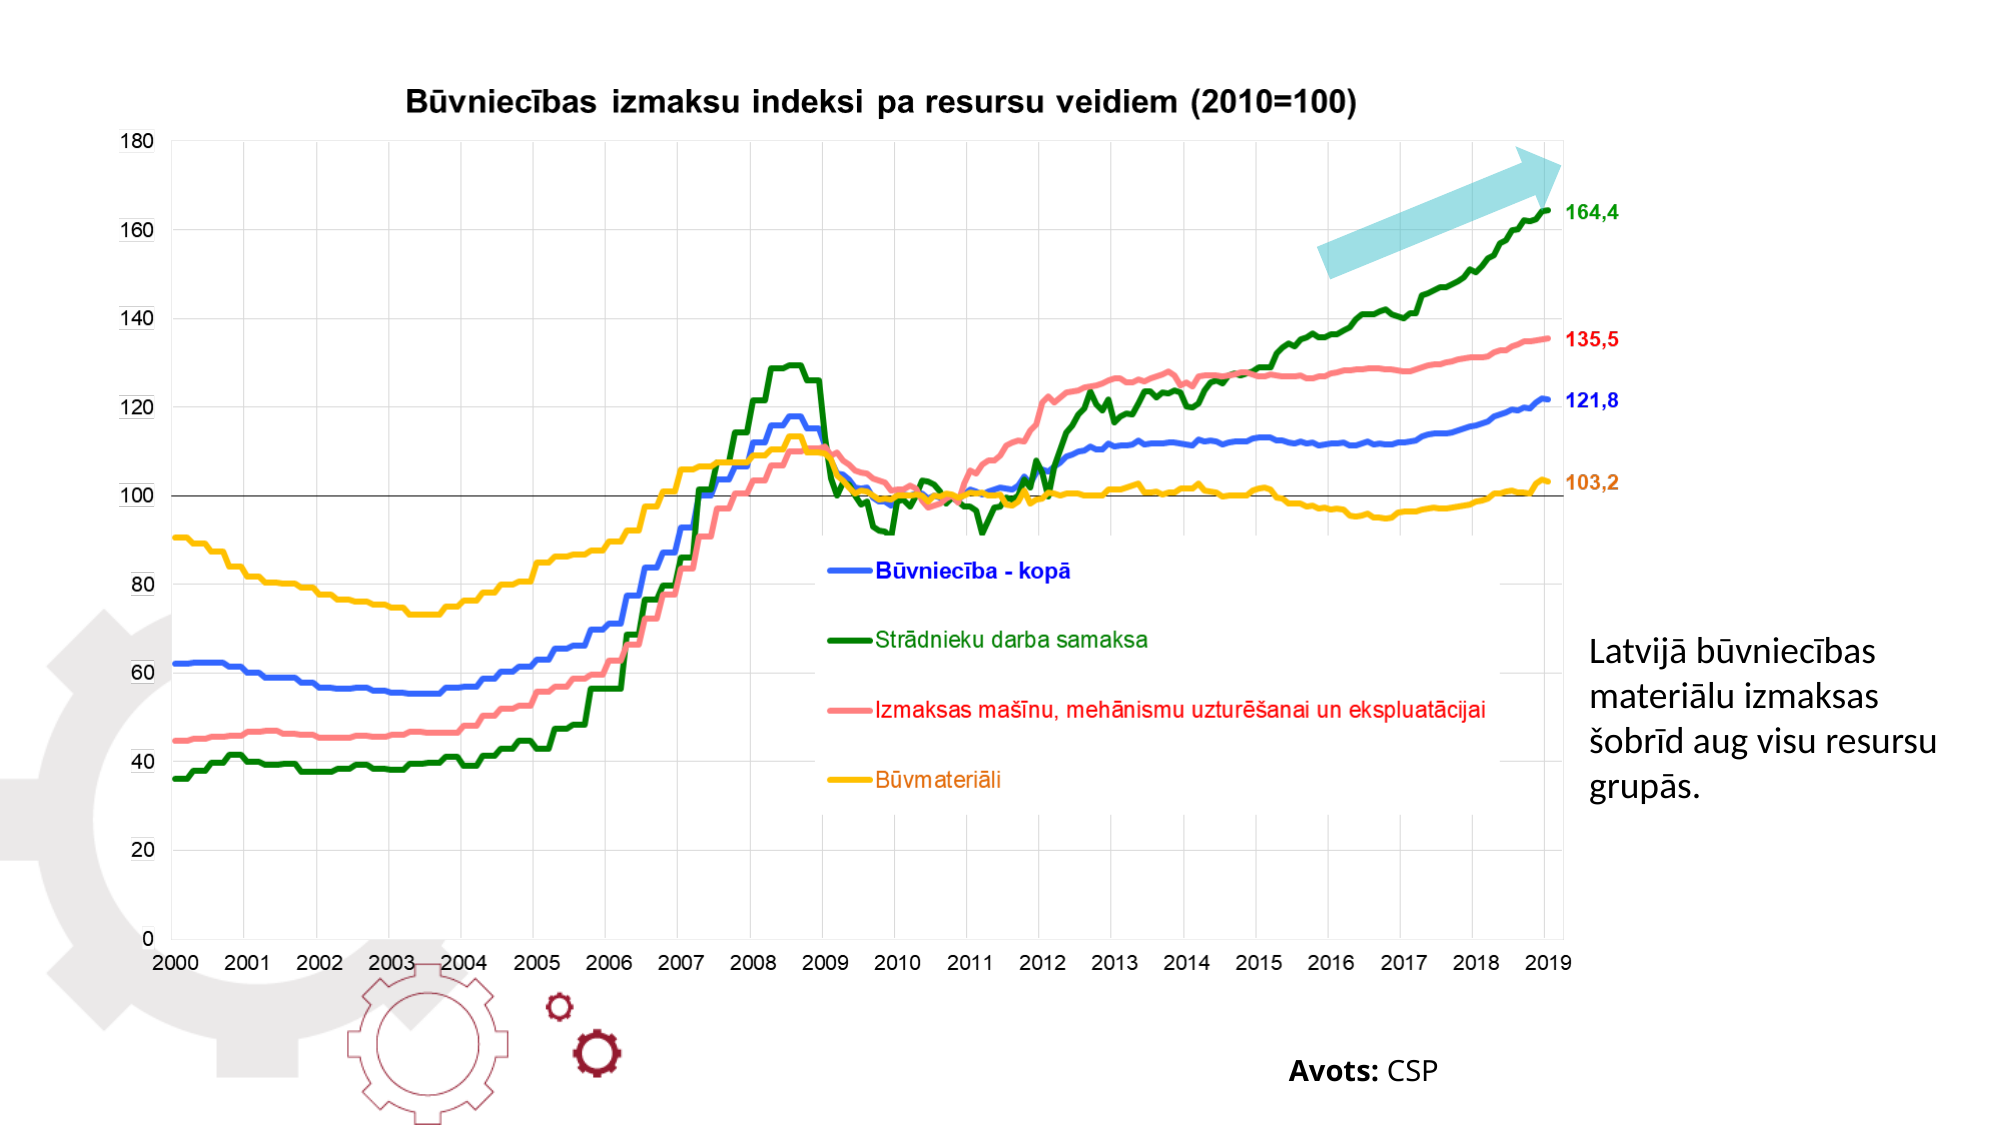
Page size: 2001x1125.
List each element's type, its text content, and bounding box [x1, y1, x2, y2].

text_box Latvijā būvniecības materiālu izmaksas šobrīd aug visu resursu grupās. [1630, 618, 1975, 813]
list Avots: CSP [1273, 1049, 1745, 1117]
picture [0, 0, 2001, 1125]
